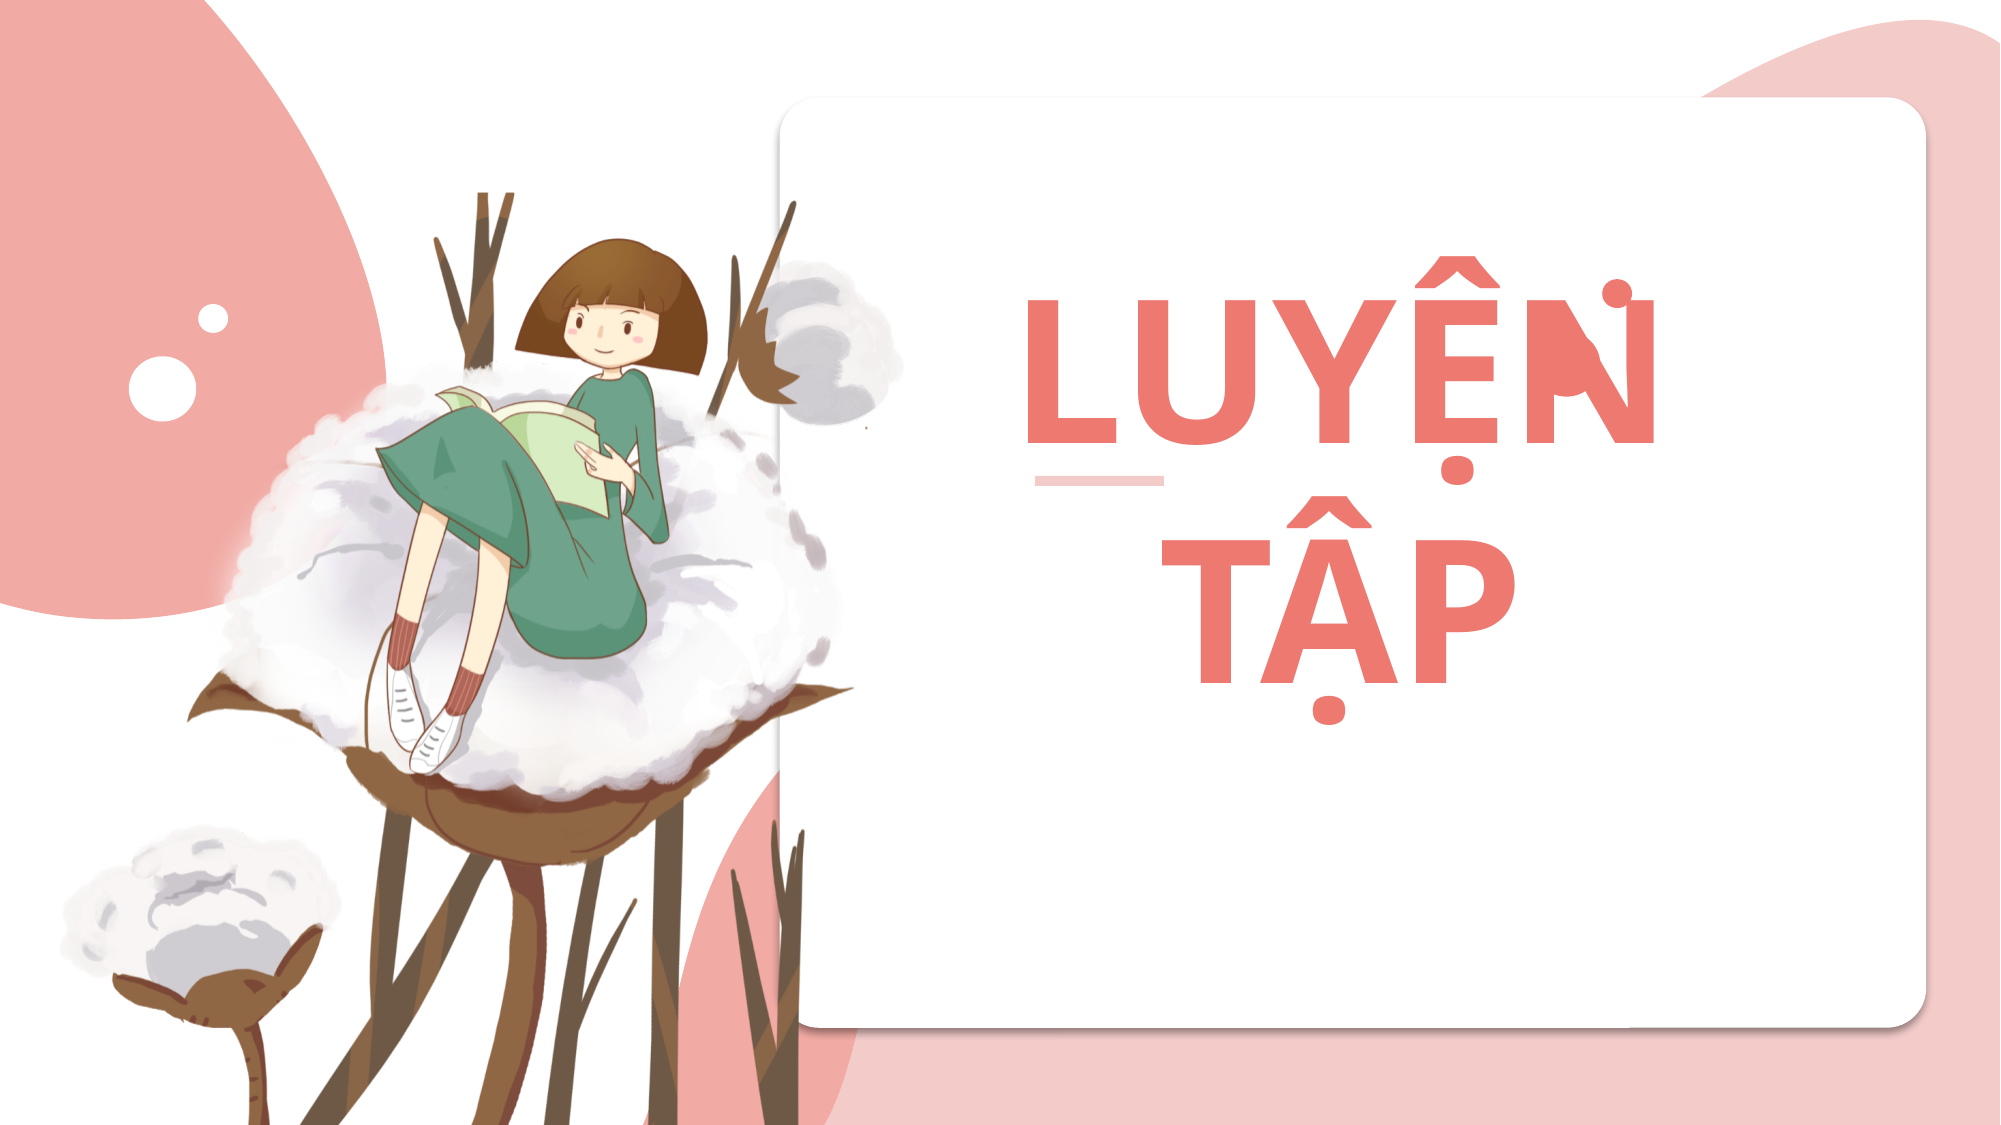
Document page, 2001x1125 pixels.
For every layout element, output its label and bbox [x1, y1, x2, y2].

text_box [642, 19, 2000, 1125]
picture [0, 147, 1000, 1125]
text_box [0, 0, 311, 147]
